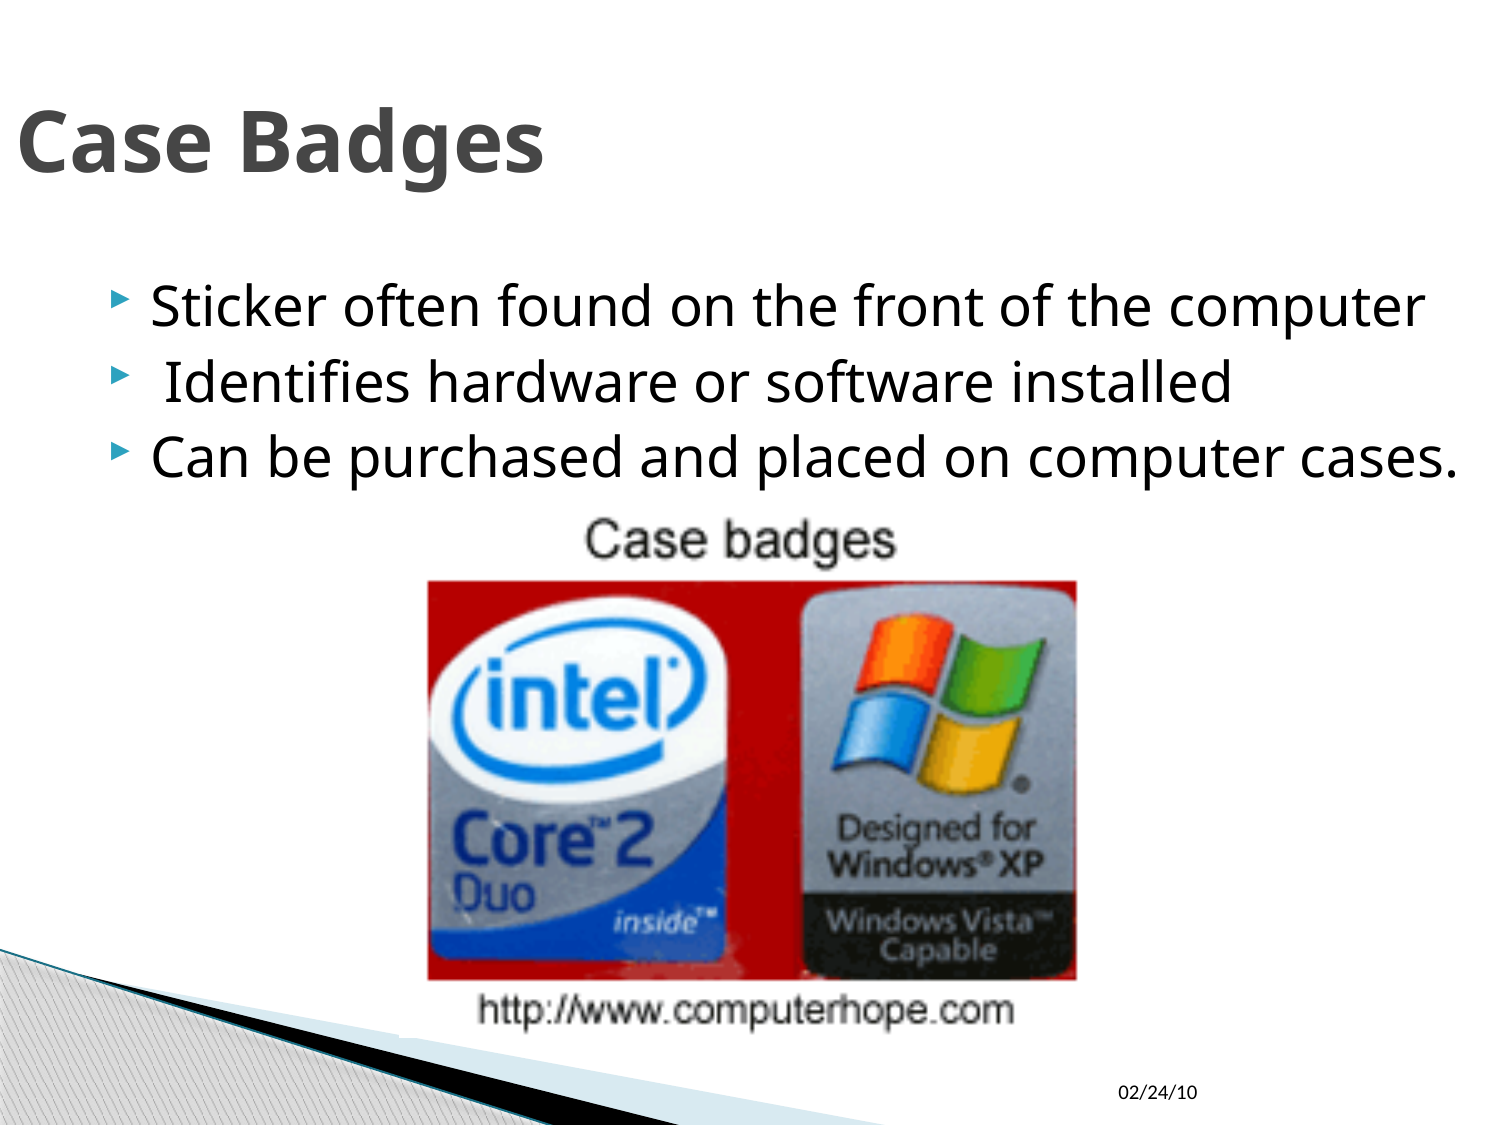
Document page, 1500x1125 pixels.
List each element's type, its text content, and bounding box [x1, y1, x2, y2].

list Sticker often found on the front of the computer Identifies hardware or software installed Can be purchased and placed on computer cases. [75, 262, 1500, 1005]
title Case Badges [0, 45, 1350, 233]
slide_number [1103, 1051, 1419, 1112]
picture [399, 499, 1091, 1038]
